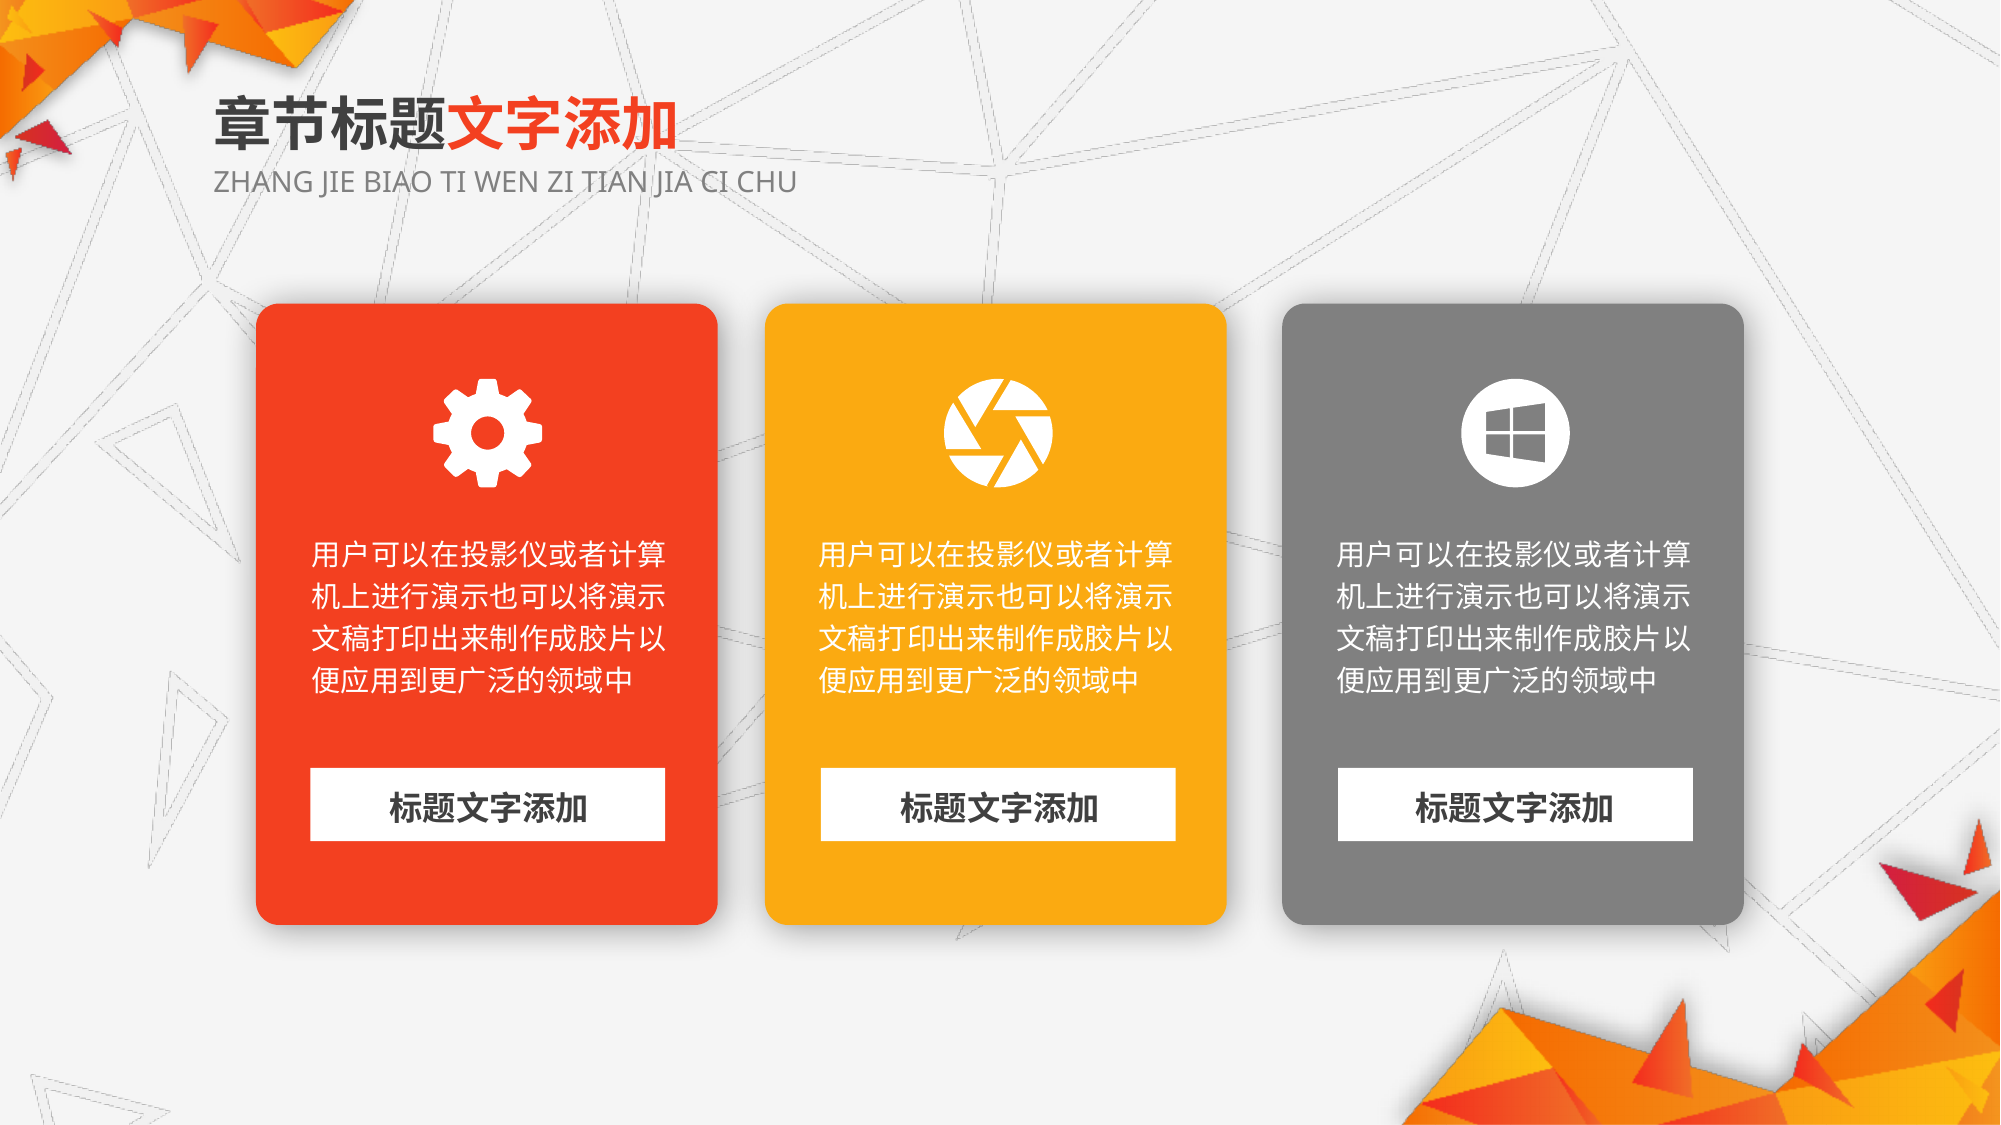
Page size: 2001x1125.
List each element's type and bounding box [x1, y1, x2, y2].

text_box [196, 79, 817, 206]
text_box [764, 303, 1227, 925]
picture [0, 0, 2000, 1125]
text_box [255, 303, 718, 925]
text_box [1282, 303, 1744, 925]
